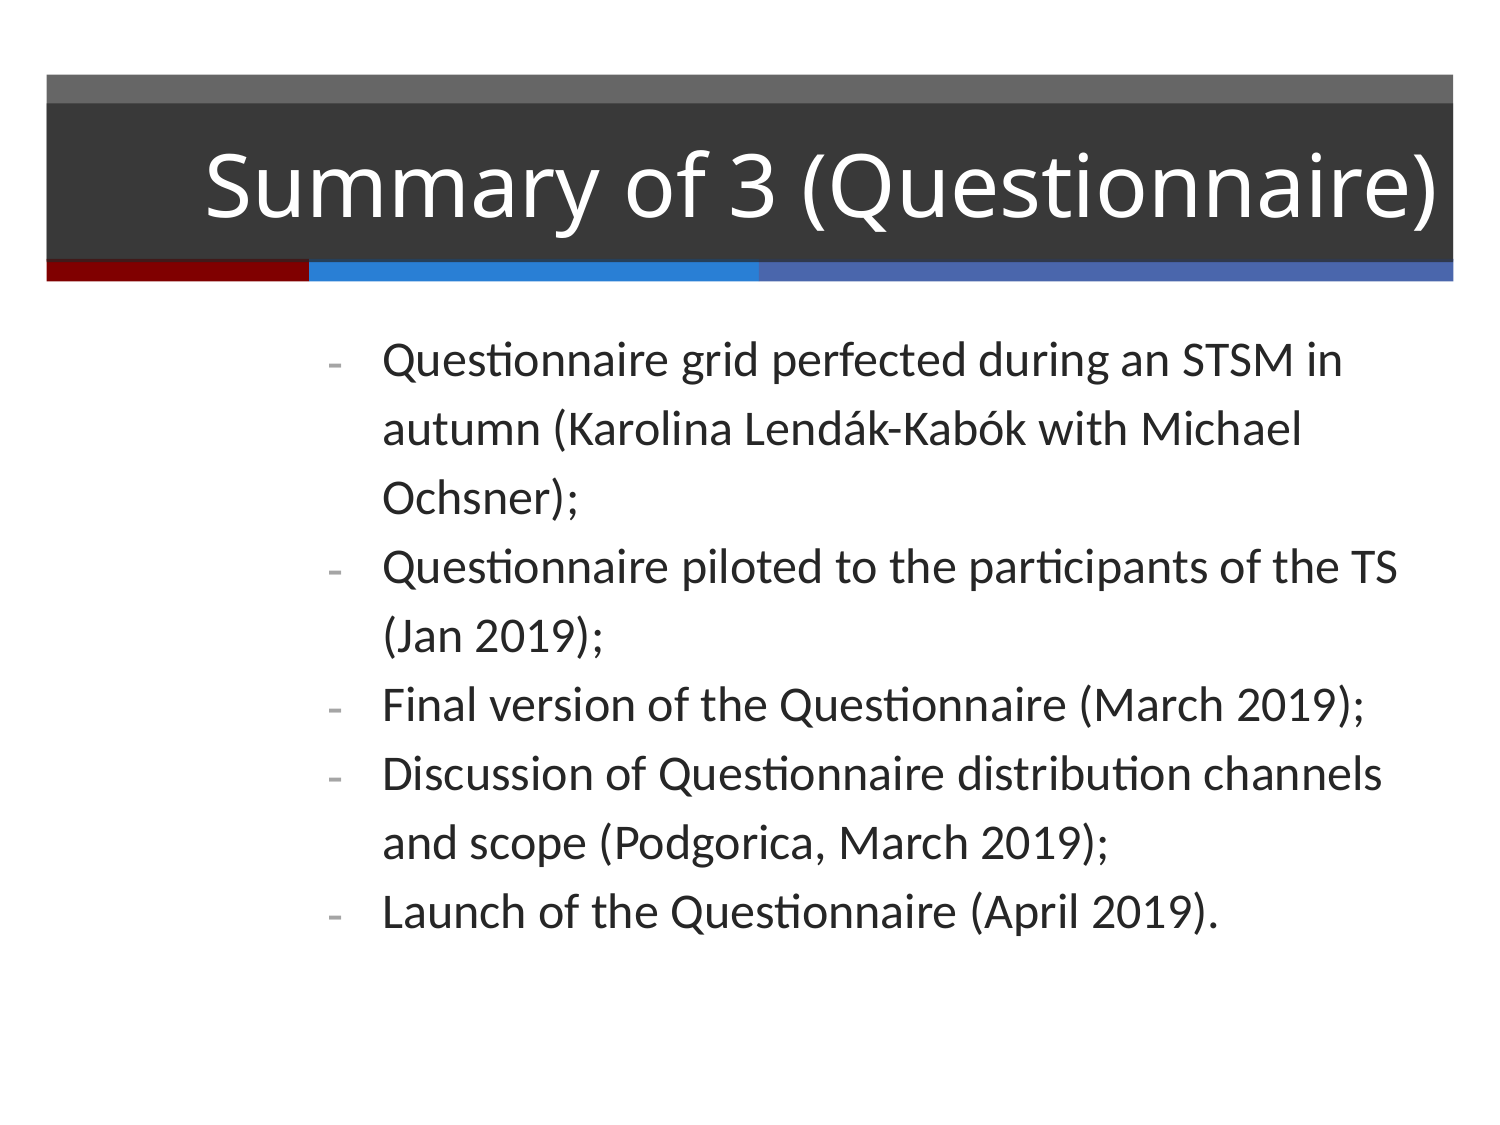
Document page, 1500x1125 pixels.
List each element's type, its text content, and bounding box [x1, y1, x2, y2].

list Questionnaire grid perfected during an STSM in autumn (Karolina Lendák-Kabók with Michael Ochsner); Questionnaire piloted to the participants of the TS (Jan 2019); Final version of the Questionnaire (March 2019); Discussion of Questionnaire distribution channels and scope (Podgorica, March 2019); Launch of the Questionnaire (April 2019). [292, 310, 1454, 1073]
title Summary of 3 (Questionnaire) [46, 103, 1454, 263]
